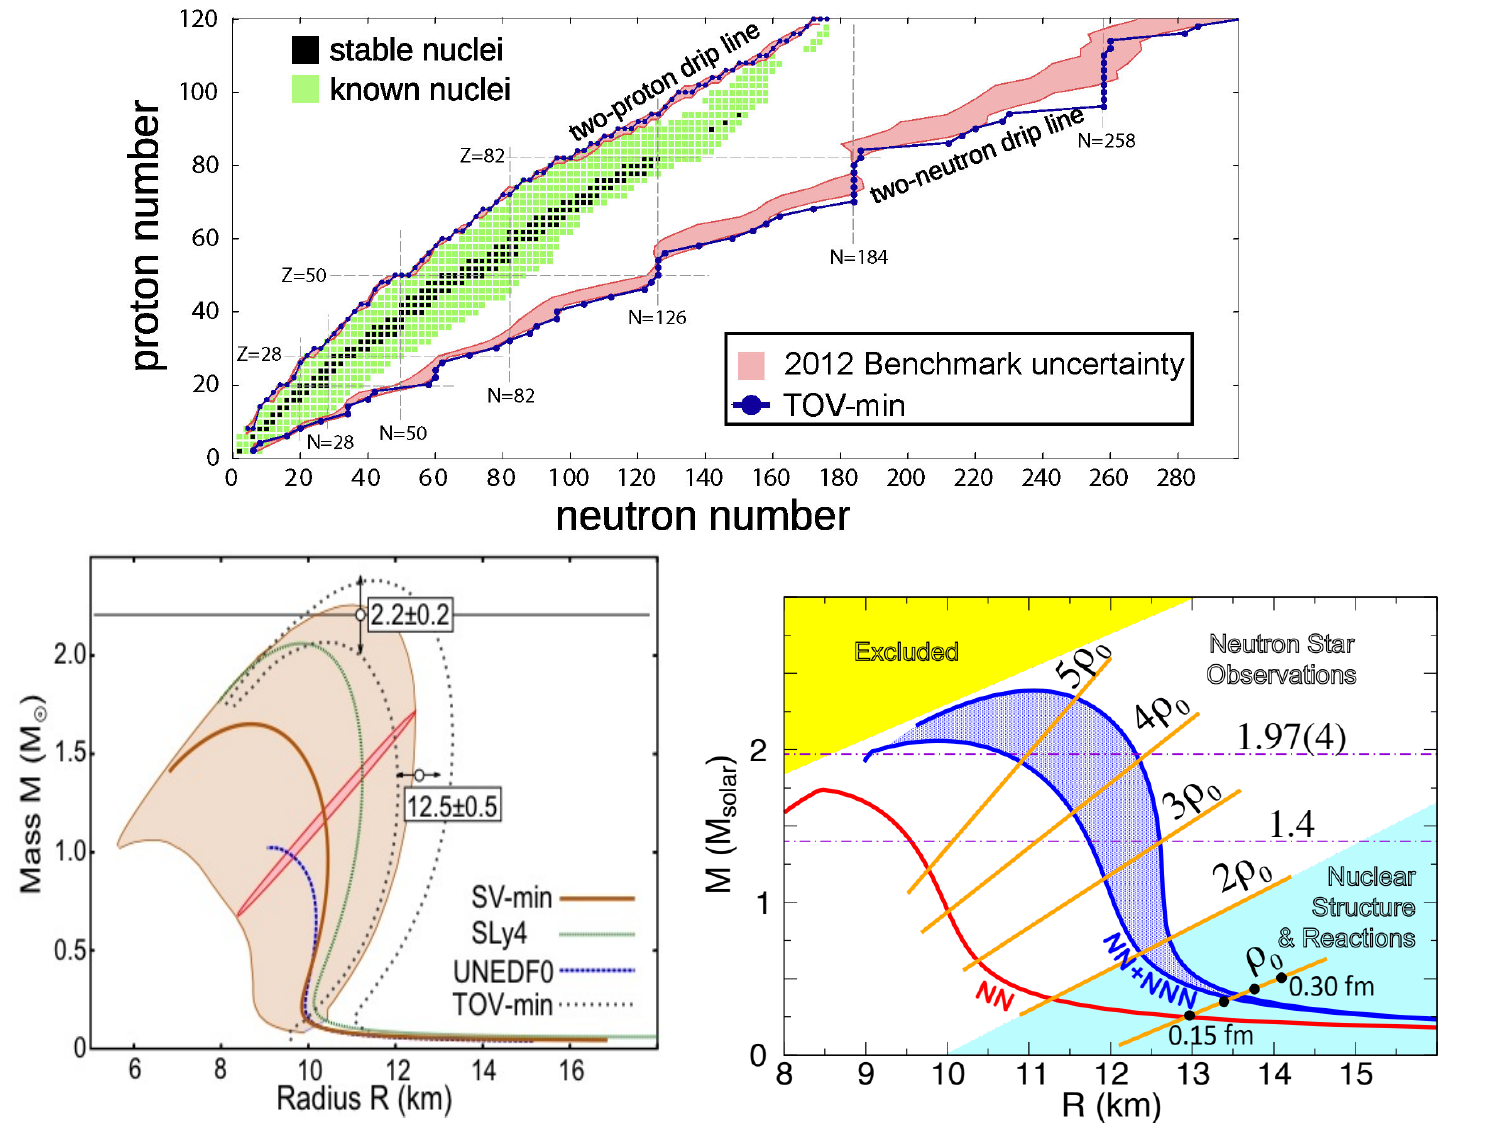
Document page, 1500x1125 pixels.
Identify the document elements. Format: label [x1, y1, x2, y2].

picture [688, 583, 1453, 1123]
picture [12, 549, 663, 1118]
picture [126, 8, 1251, 538]
